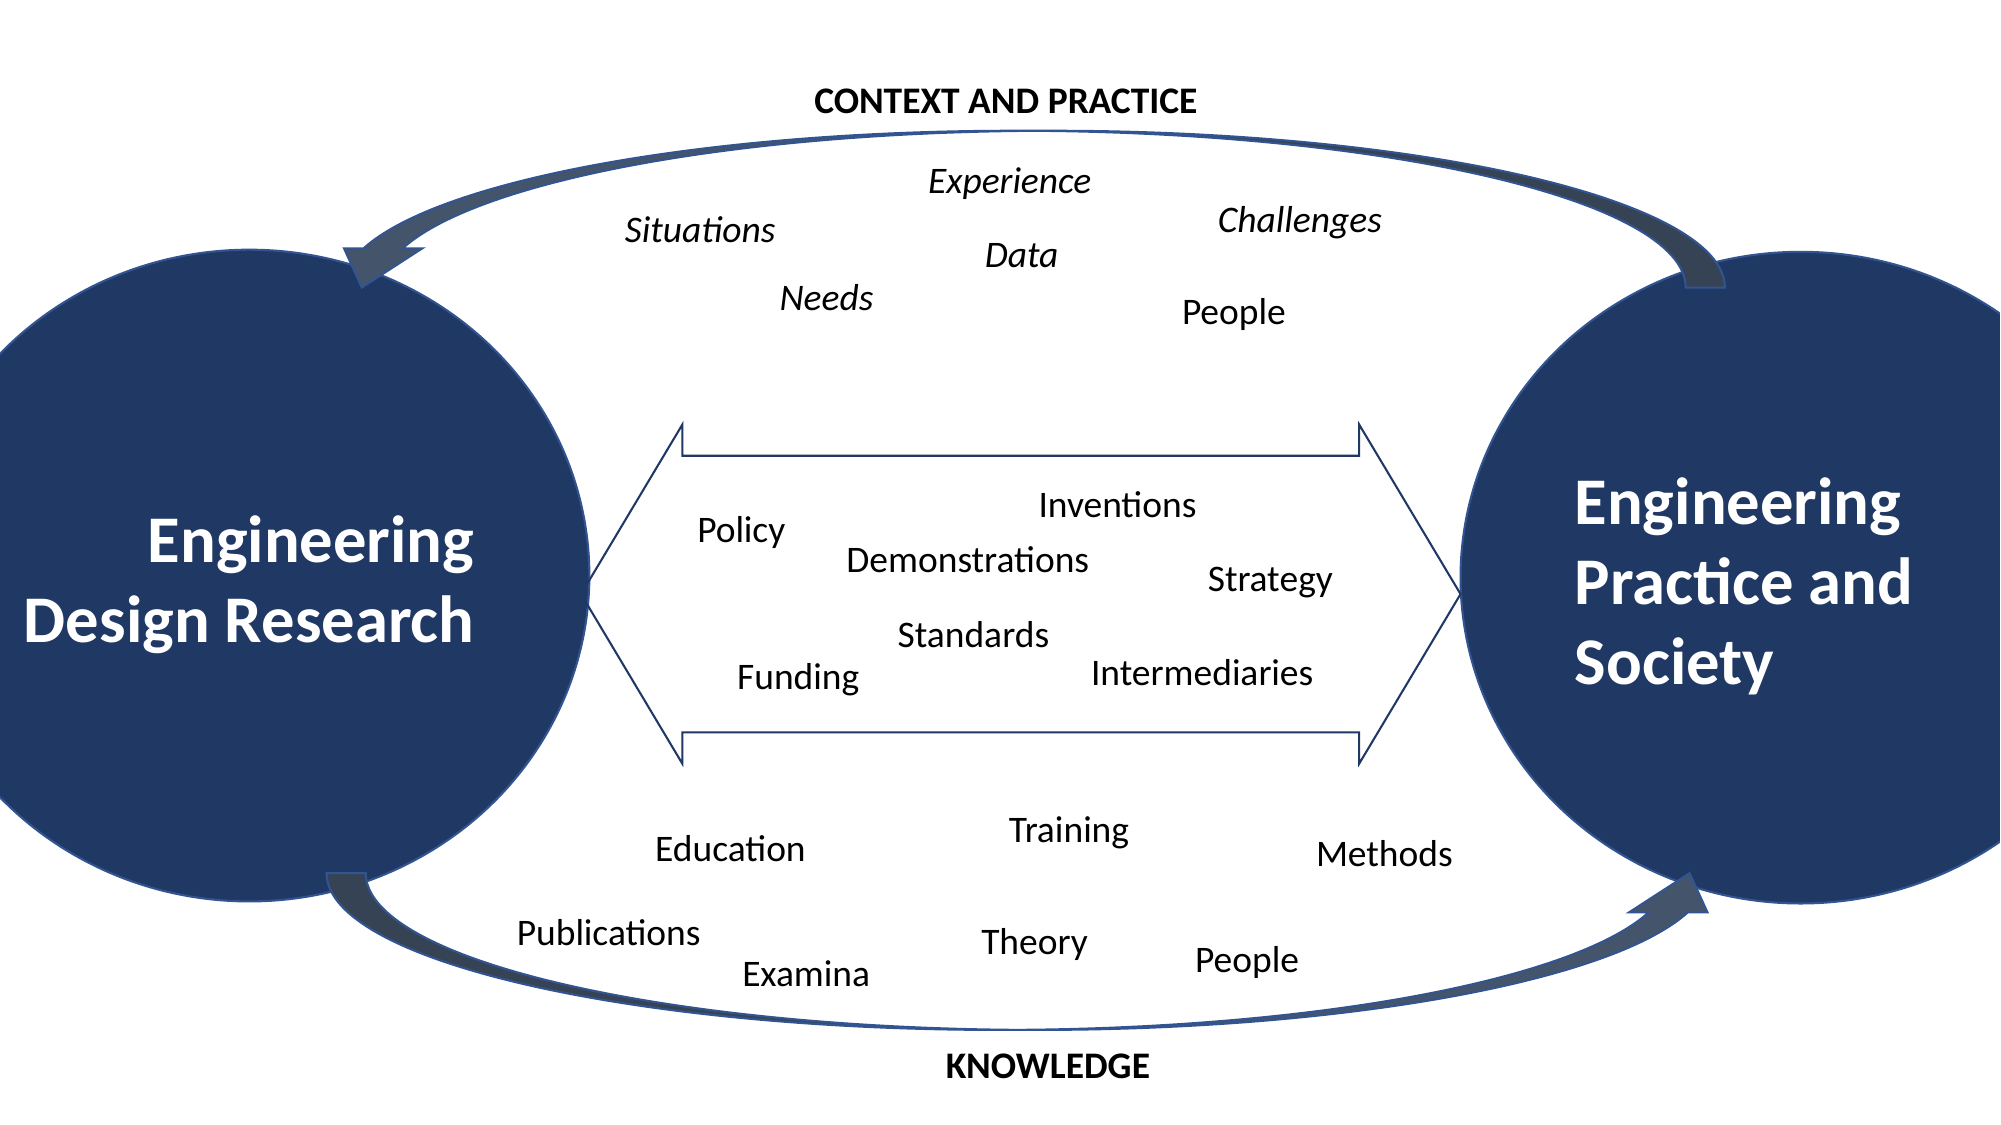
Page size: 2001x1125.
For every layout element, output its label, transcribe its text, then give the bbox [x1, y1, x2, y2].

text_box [581, 424, 1461, 764]
text_box Engineering Practice and Society [1461, 250, 2000, 905]
text_box Engineering Design Research [0, 248, 581, 903]
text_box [322, 68, 1725, 341]
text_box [326, 797, 1729, 1095]
